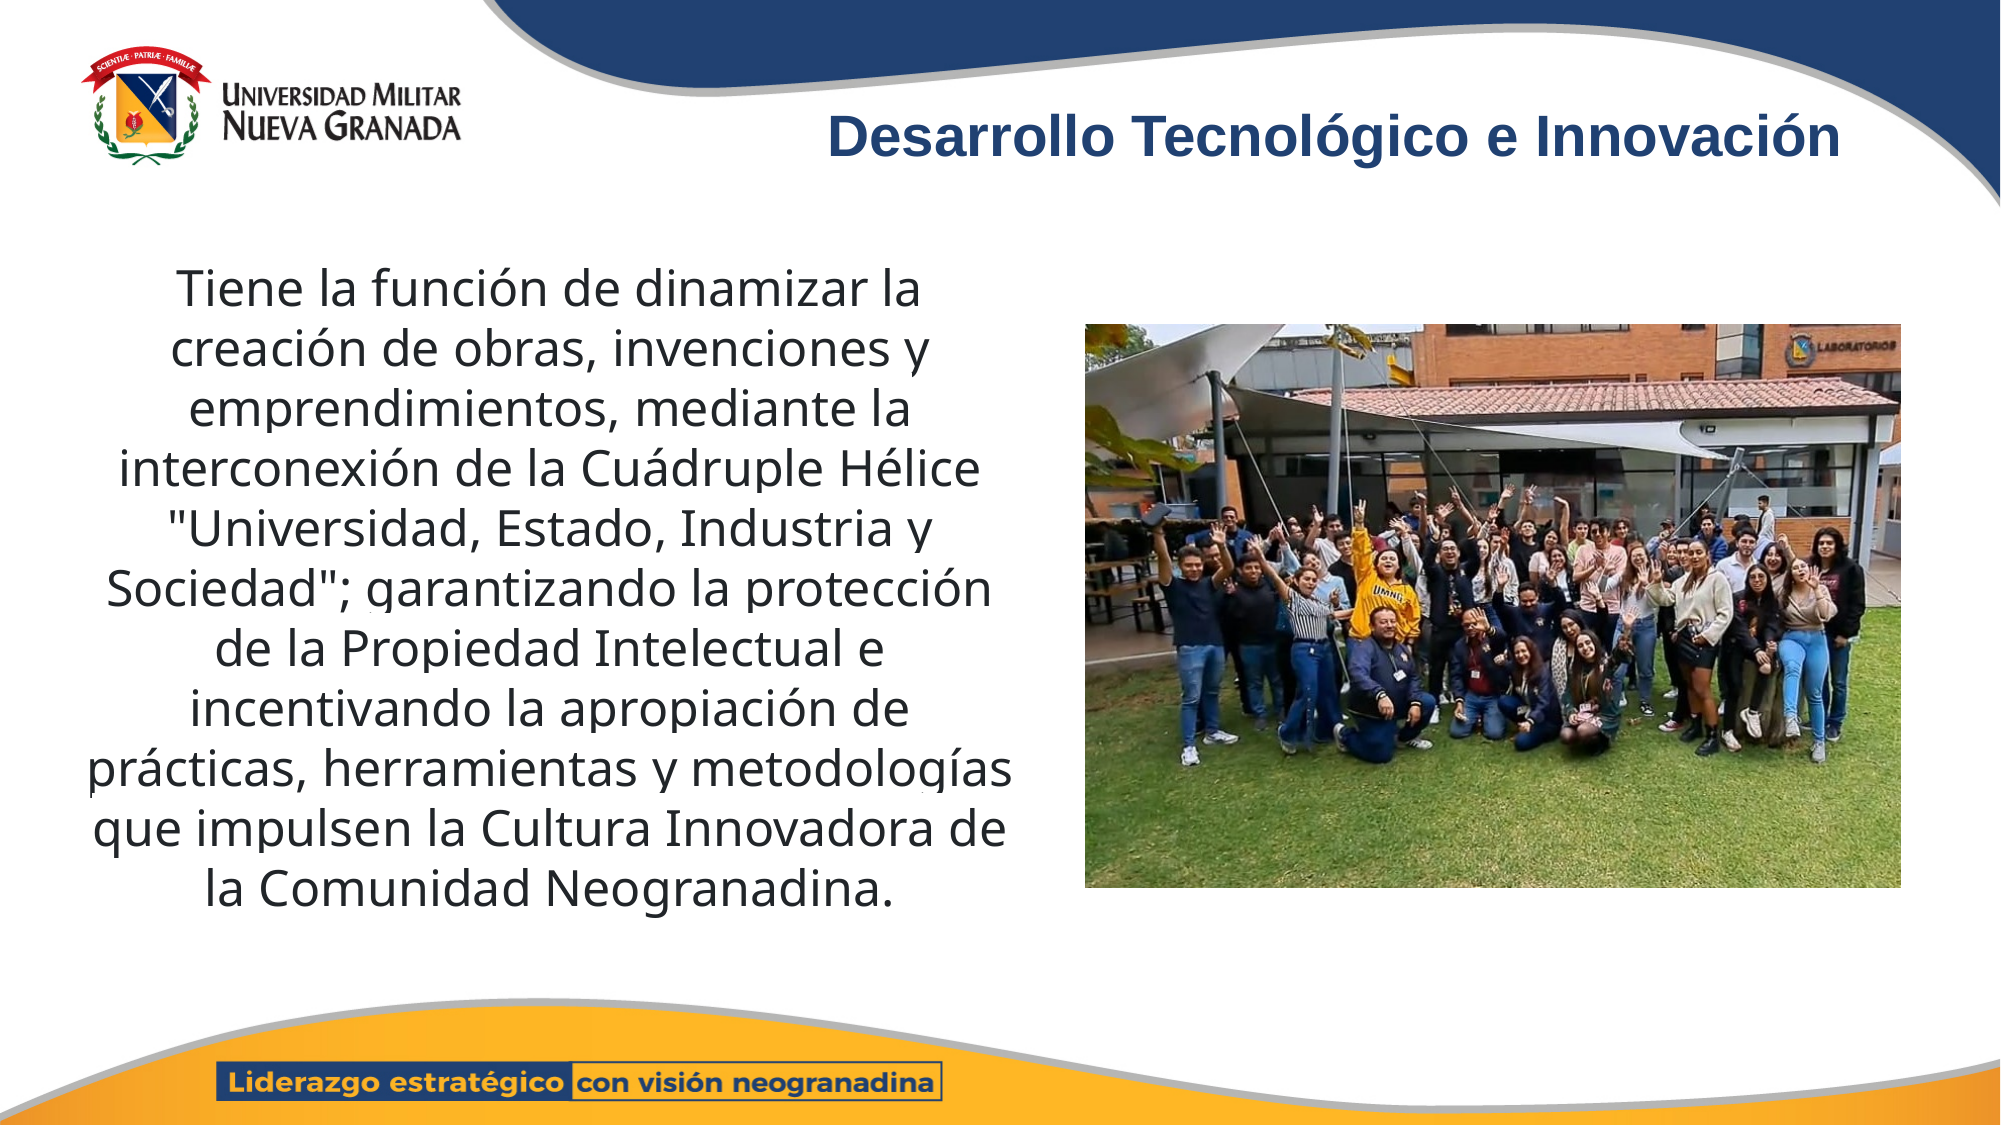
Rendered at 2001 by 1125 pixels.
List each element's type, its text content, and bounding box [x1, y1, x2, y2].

title Desarrollo Tecnológico e Innovación [605, 84, 1859, 191]
picture [0, 0, 2001, 1125]
text_box Tiene la función de dinamizar la creación de obras, invenciones y emprendimientos, mediante la interconexión de la Cuádruple Hélice "Universidad, Estado, Industria y Sociedad"; garantizando la protección de la Propiedad Intelectual e incentivando la apropiación de prácticas, herramientas y metodologías que impulsen la Cultura Innovadora de la Comunidad Neogranadina. [69, 249, 1031, 925]
